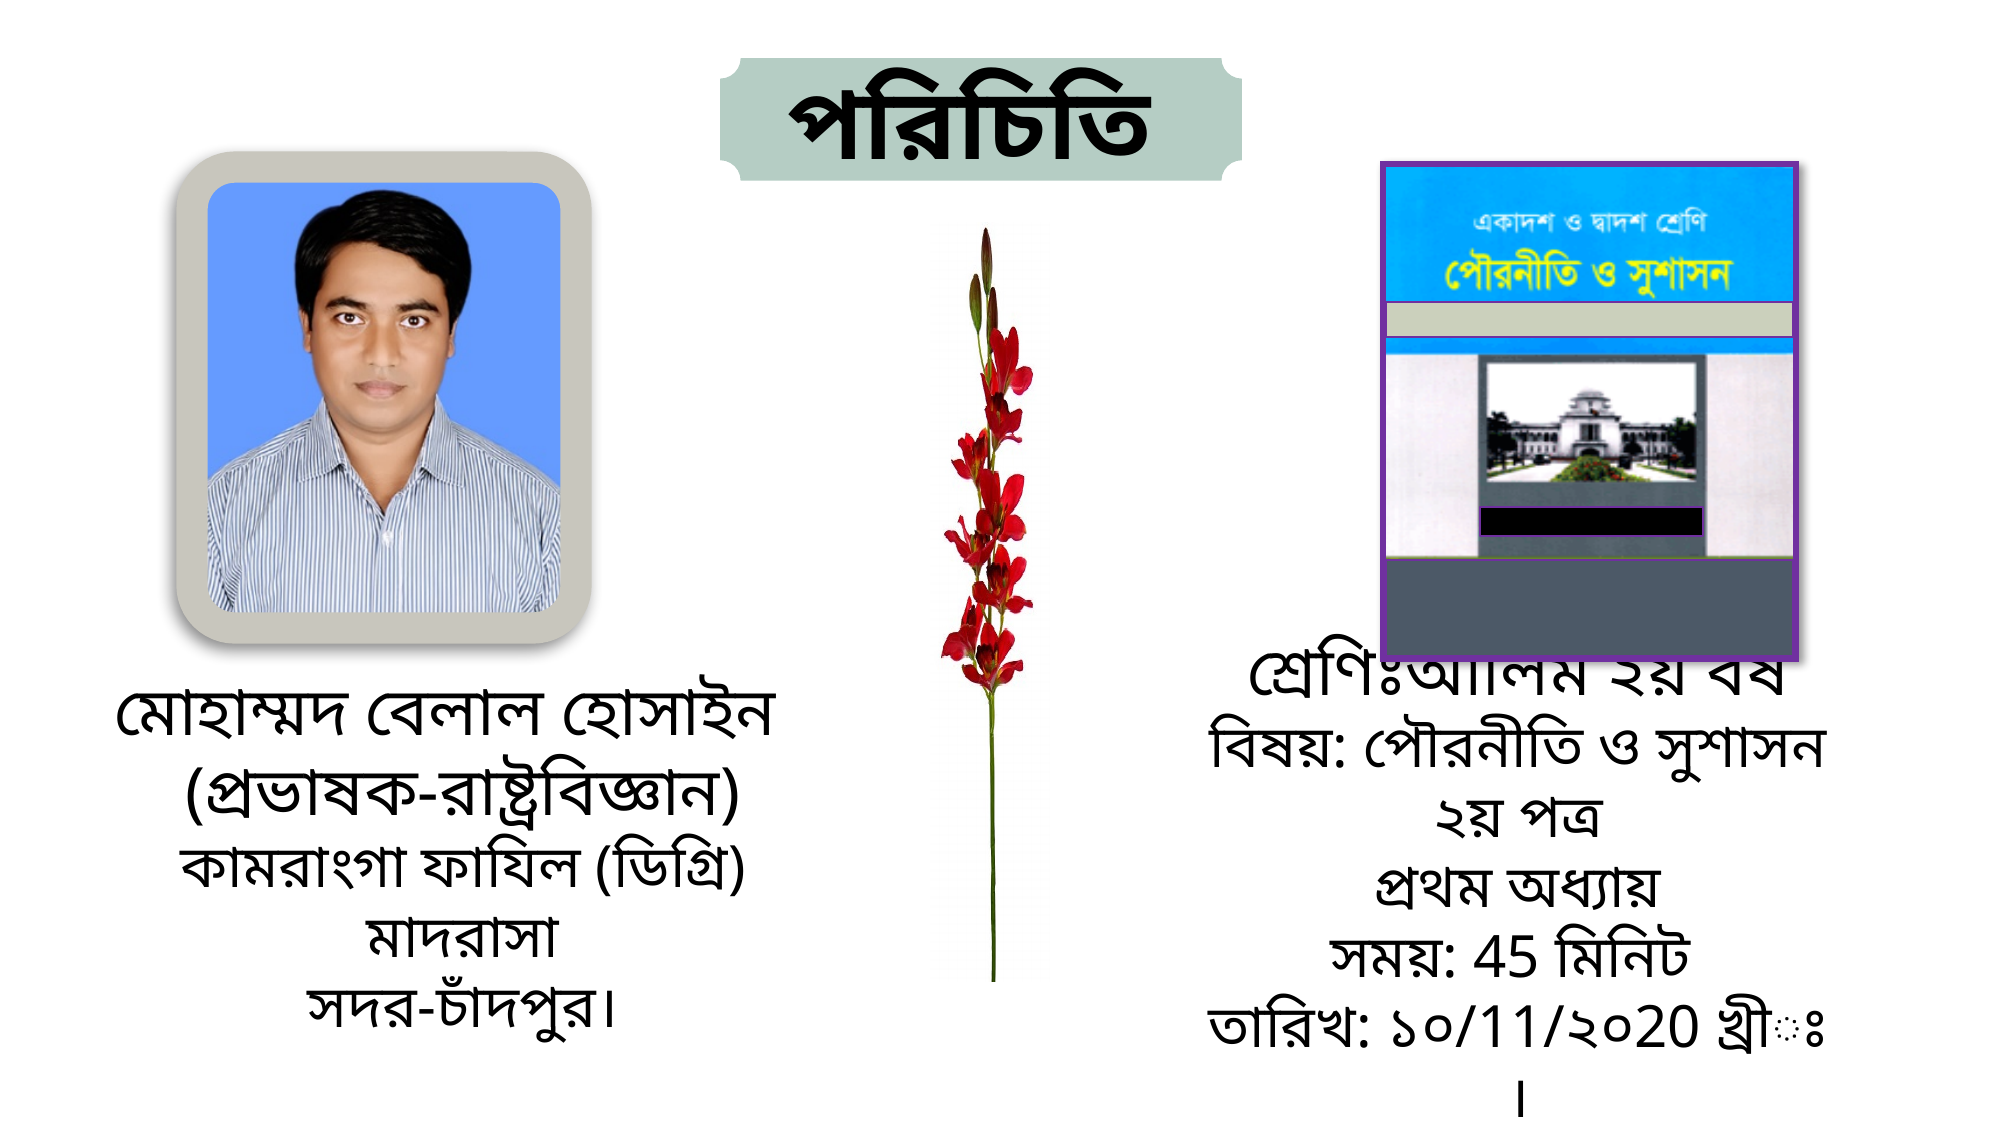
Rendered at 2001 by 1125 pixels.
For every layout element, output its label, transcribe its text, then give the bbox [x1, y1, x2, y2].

text_box মোহাম্মদ বেলাল হোসাইন (প্রভাষক-রাষ্ট্রবিজ্ঞান) কামরাংগা ফাযিল (ডিগ্রি) মাদরাসা সদর-চাঁদপুর। [24, 655, 901, 1053]
picture [191, 166, 577, 629]
picture [929, 222, 1051, 983]
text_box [1385, 166, 1794, 657]
text_box শ্রেণিঃআলিম ২য় বর্ষ বিষয়: পৌরনীতি ও সুশাসন ২য় পত্র প্রথম অধ্যায় সময়: 45 মিনিট তারিখ: ১০/11/২০20 খ্রীঃ । [1137, 671, 1899, 1087]
text_box পরিচিতি [720, 58, 1242, 181]
